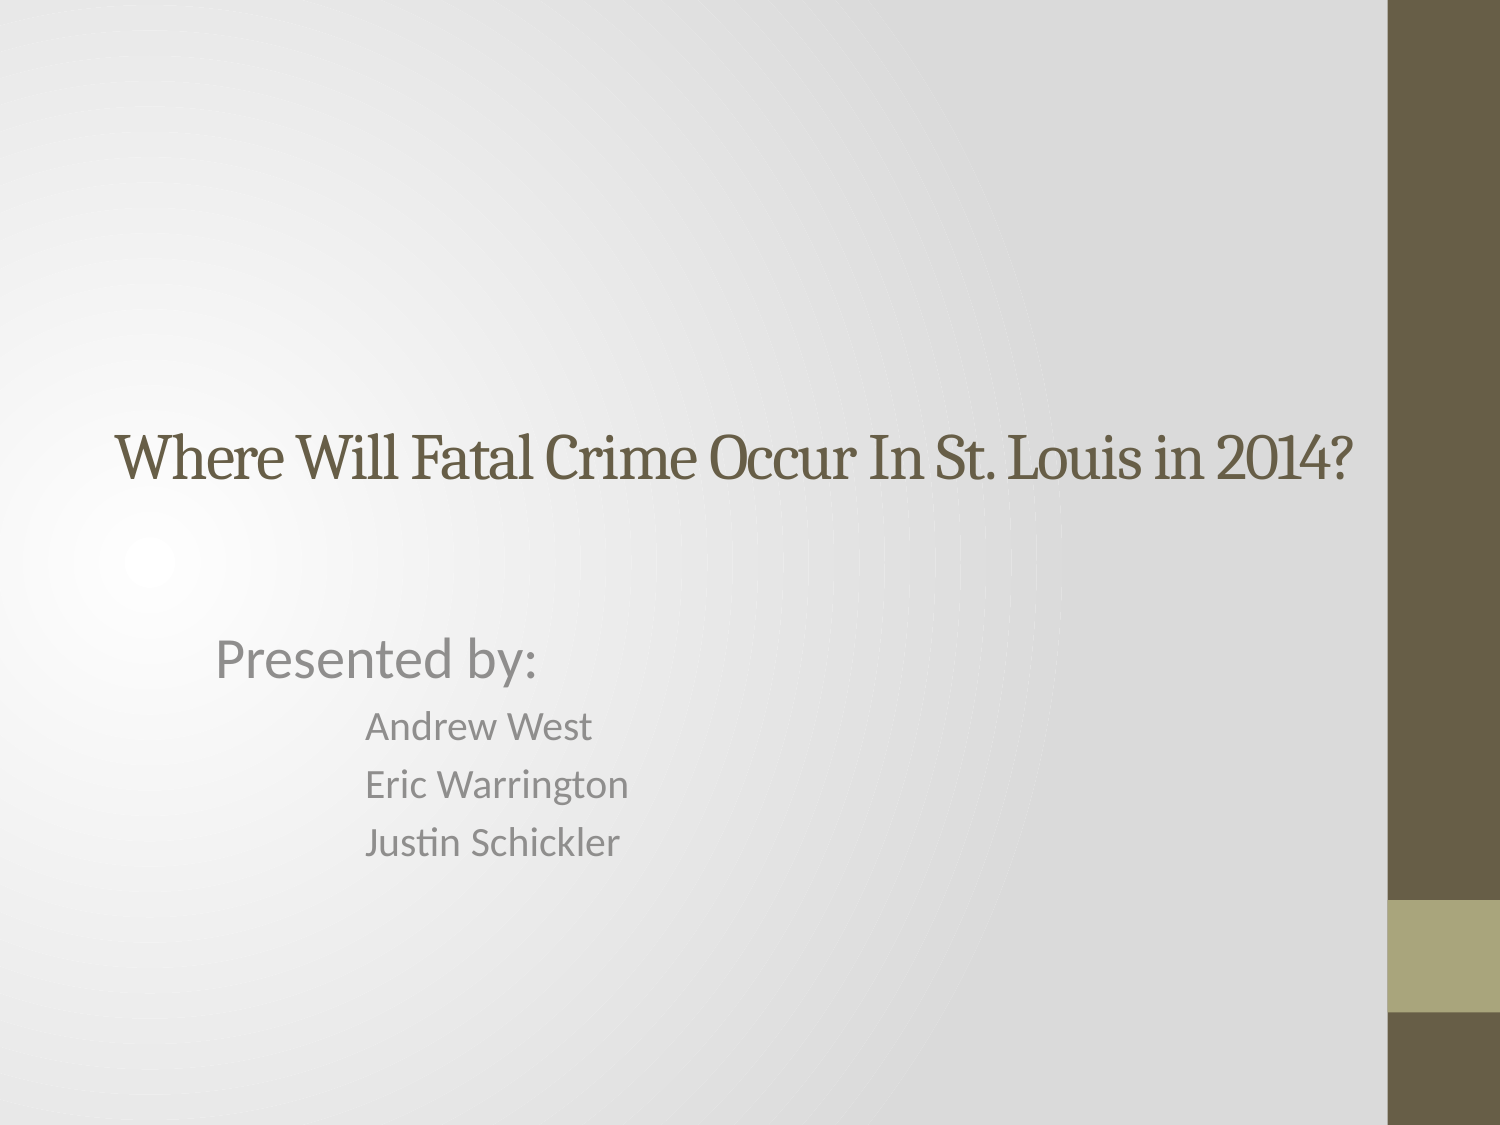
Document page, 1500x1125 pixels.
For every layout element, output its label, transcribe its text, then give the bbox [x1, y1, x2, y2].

subtitle Presented by: Andrew West Eric Warrington Justin Schickler [200, 612, 1250, 1013]
title Where Will Fatal Crime Occur In St. Louis in 2014? [99, 62, 1375, 500]
